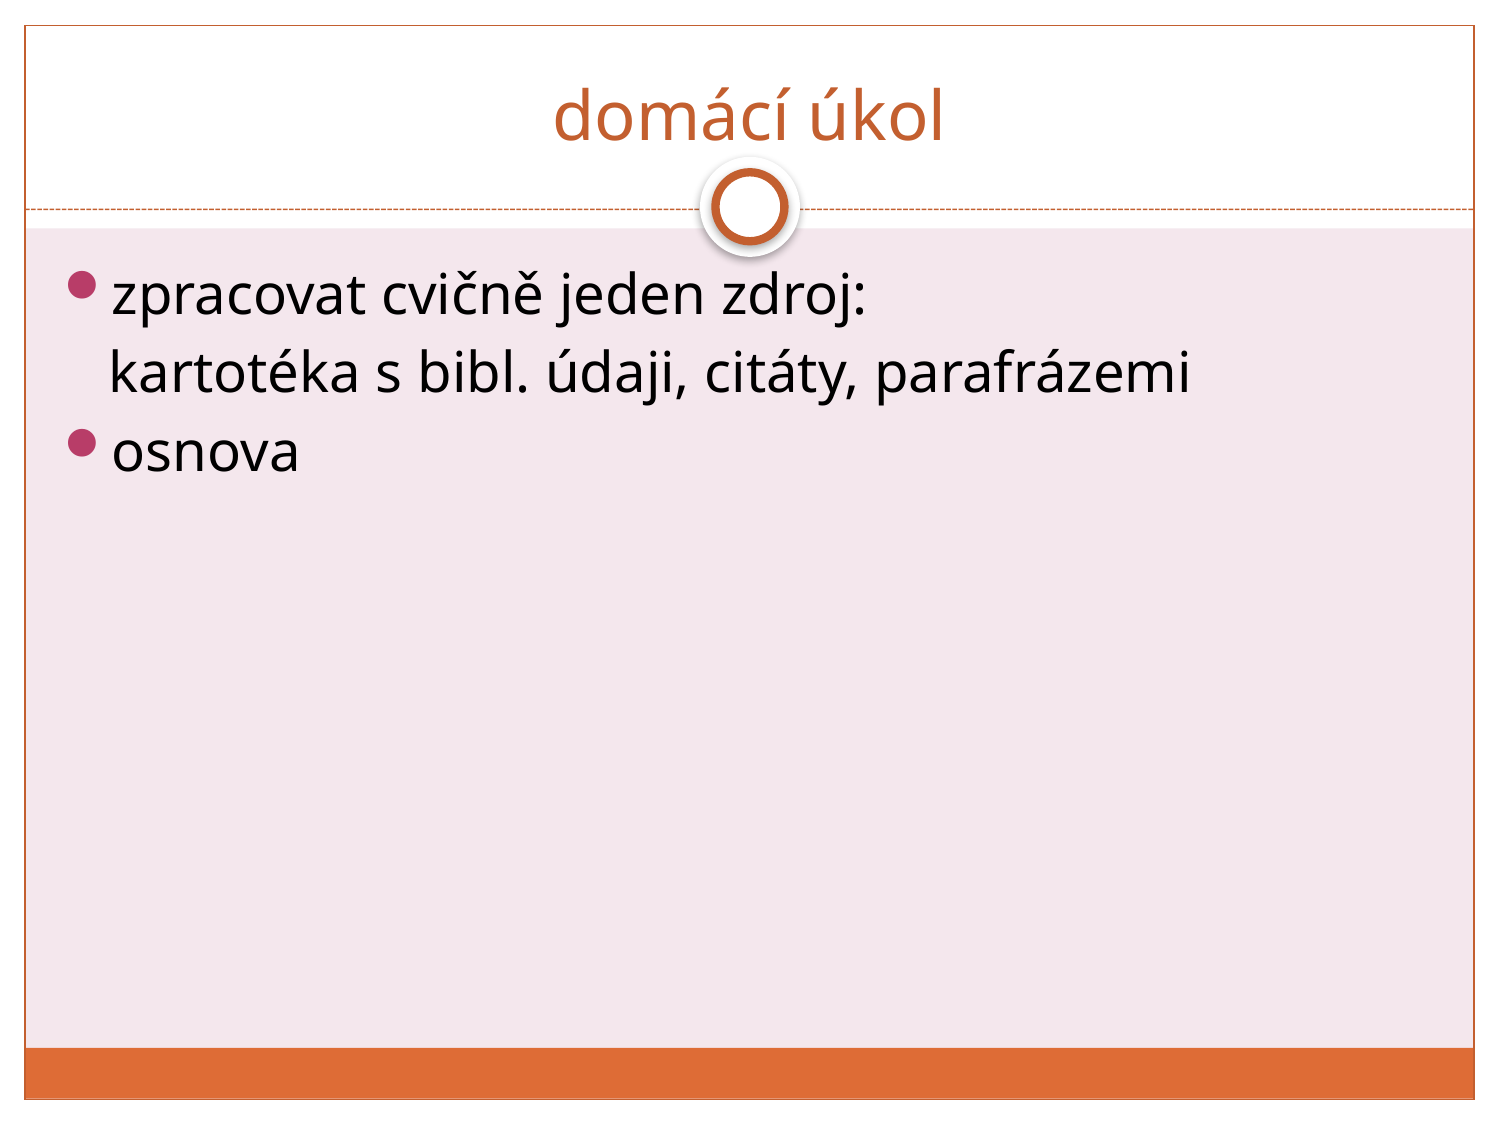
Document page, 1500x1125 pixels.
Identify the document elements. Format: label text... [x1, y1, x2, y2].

list zpracovat cvičně jeden zdroj: kartotéka s bibl. údaji, citáty, parafrázemi osnova [49, 250, 1445, 1001]
title domácí úkol [49, 37, 1450, 162]
